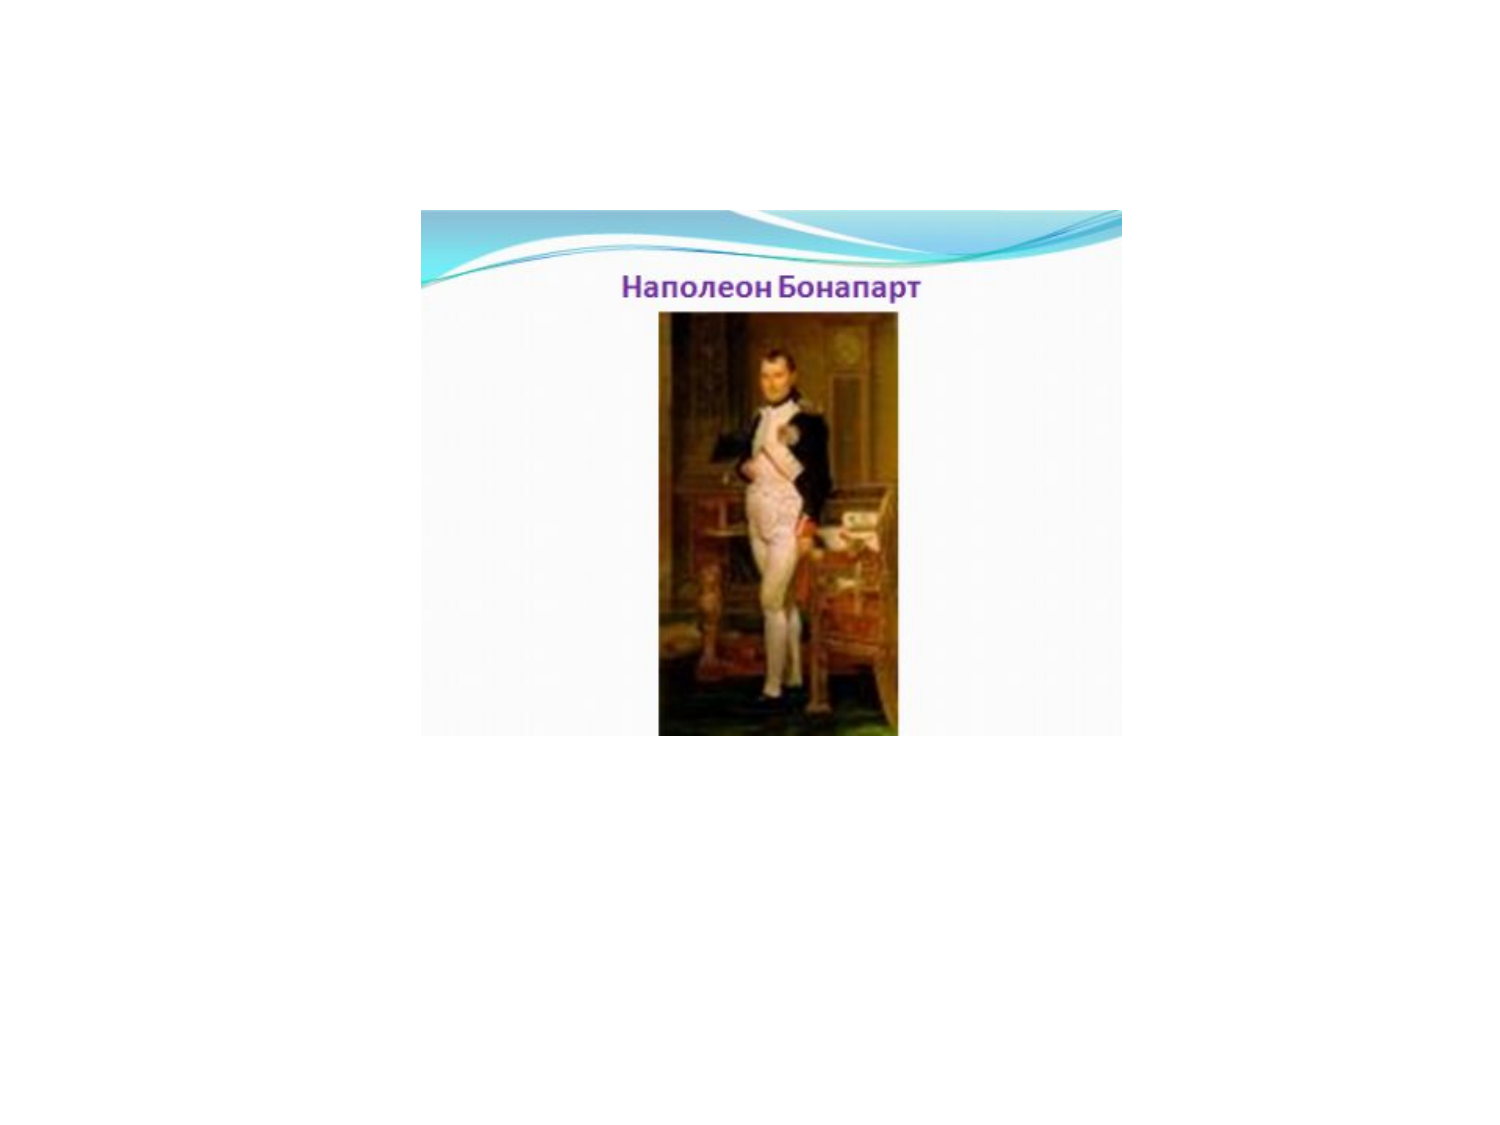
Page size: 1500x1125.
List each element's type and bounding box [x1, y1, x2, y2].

picture [421, 210, 1123, 737]
